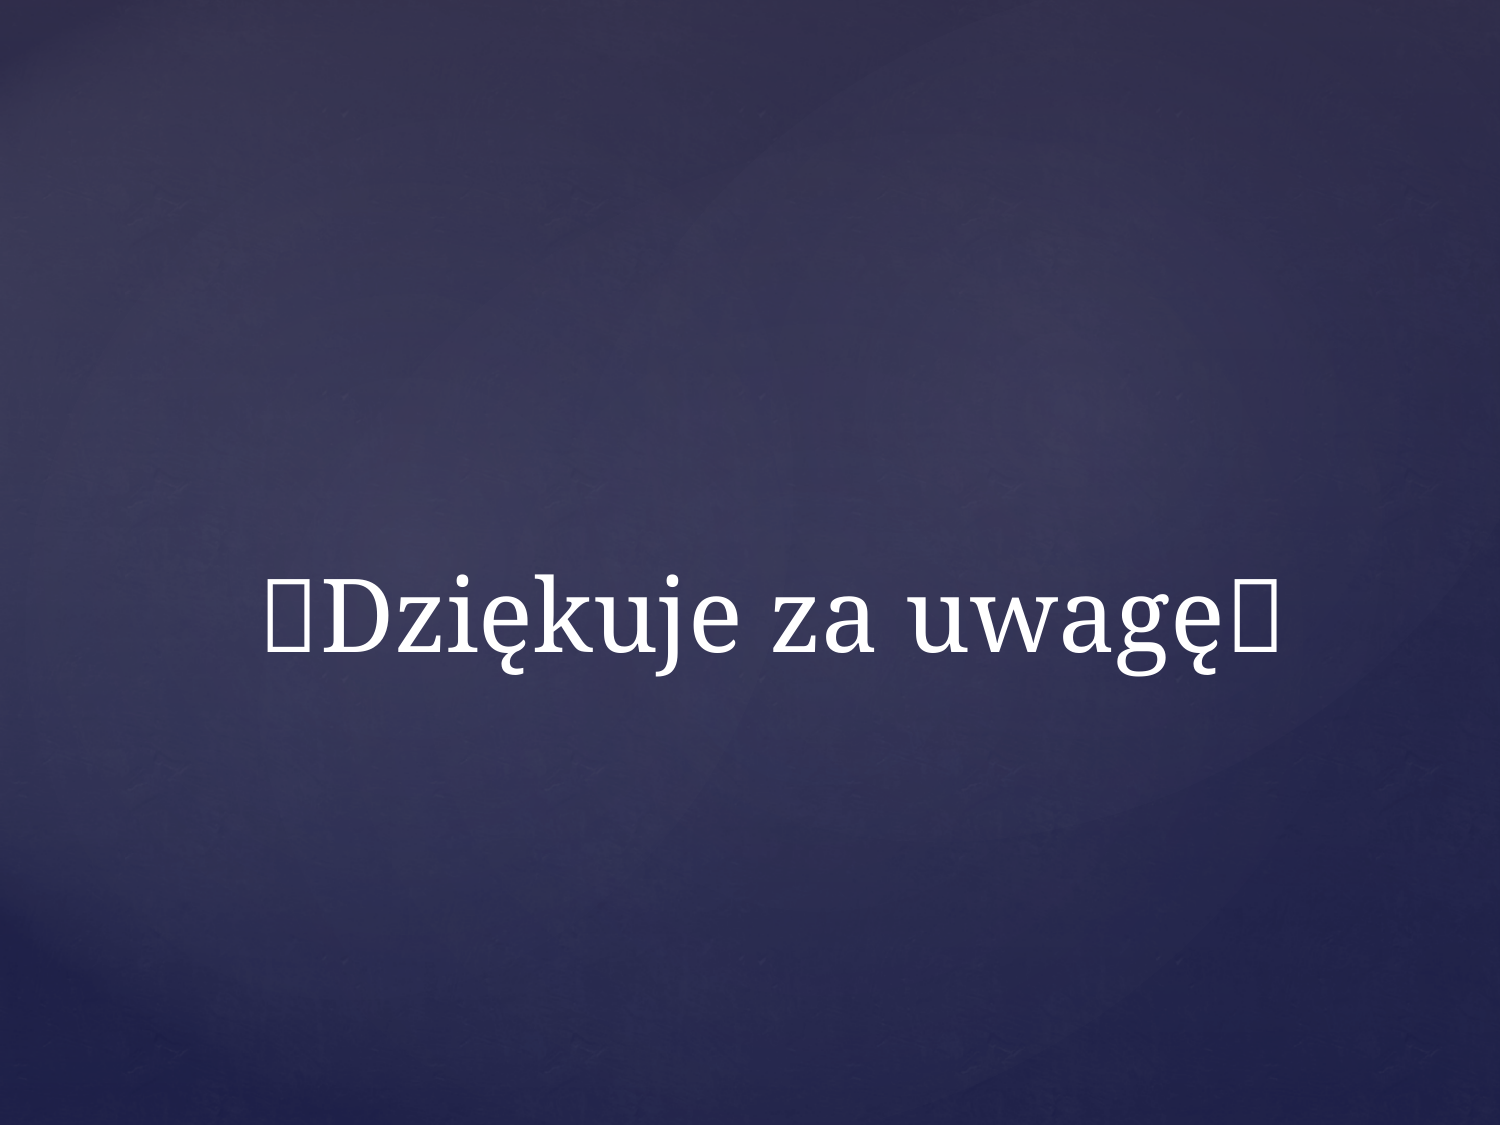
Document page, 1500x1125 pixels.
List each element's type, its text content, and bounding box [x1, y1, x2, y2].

title Dziękuje za uwagę [127, 456, 1365, 681]
